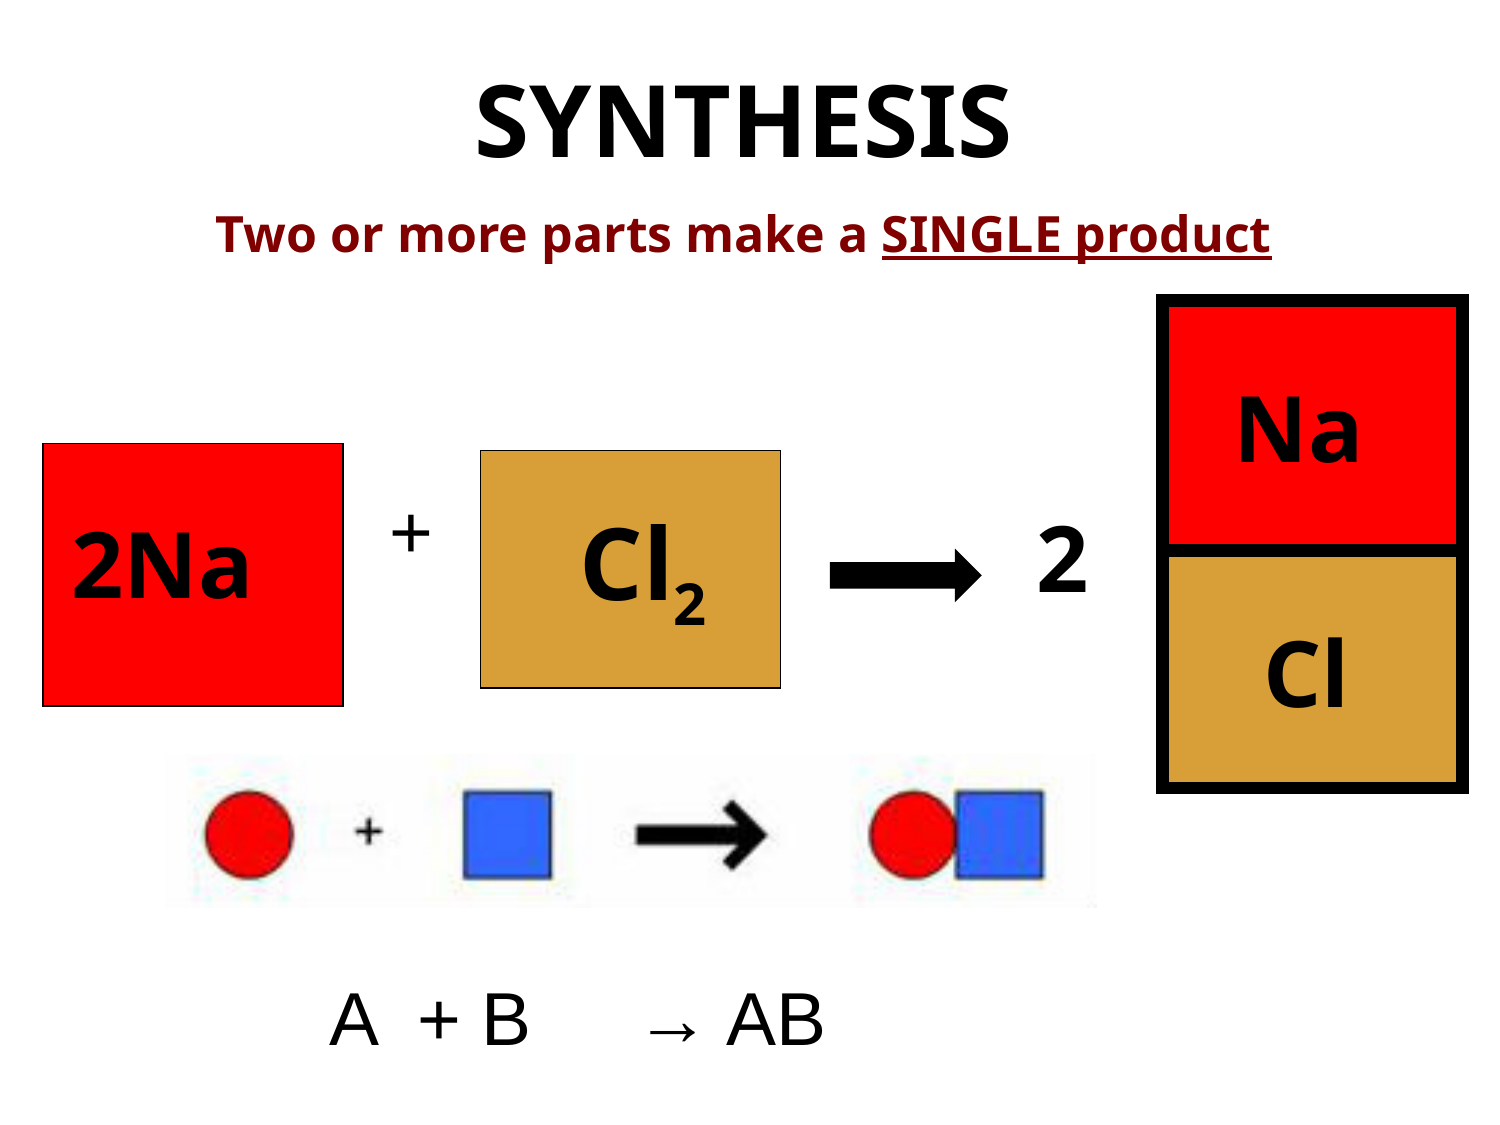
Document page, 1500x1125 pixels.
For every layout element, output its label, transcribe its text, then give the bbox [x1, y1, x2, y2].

text_box 2 [1021, 493, 1122, 620]
text_box SYNTHESIS Two or more parts make a SINGLE product [24, 50, 1463, 278]
text_box [480, 450, 781, 688]
text_box 2Na [56, 499, 294, 626]
text_box A + B → AB [314, 955, 1035, 1063]
text_box [43, 443, 344, 706]
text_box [1162, 300, 1463, 789]
text_box Cl2 [549, 500, 737, 638]
text_box + [374, 475, 450, 581]
picture [164, 753, 1097, 908]
text_box [830, 550, 981, 601]
